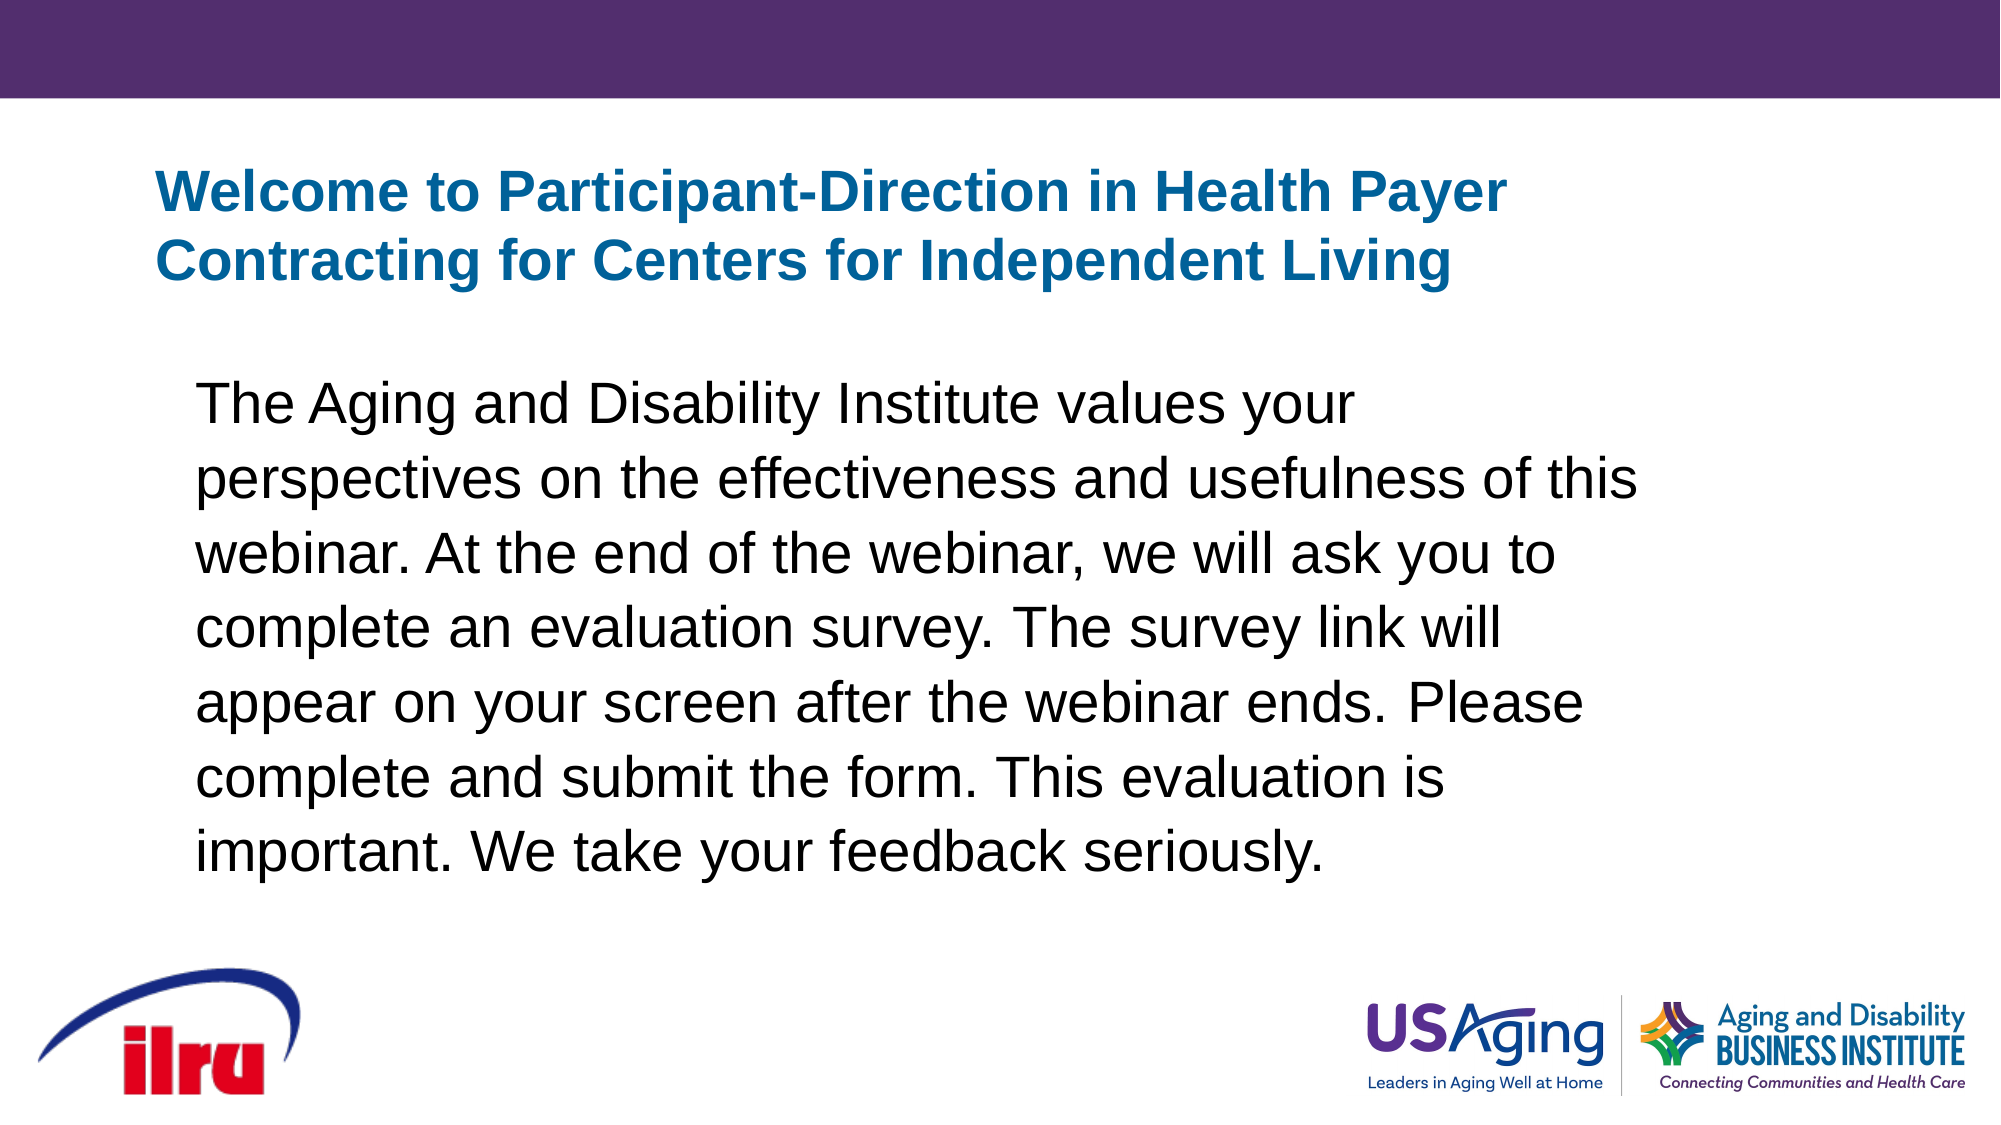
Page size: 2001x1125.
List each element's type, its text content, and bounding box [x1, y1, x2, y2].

title Welcome to Participant-Direction in Health Payer Contracting for Centers for Independent Living [140, 128, 1675, 317]
picture [1346, 995, 1965, 1096]
list The Aging and Disability Institute values your perspectives on the effectiveness and usefulness of this webinar. At the end of the webinar, we will ask you to complete an evaluation survey. The survey link will appear on your screen after the webinar ends. Please complete and submit the form. This evaluation is important. We take your feedback seriously. [180, 353, 1675, 982]
picture [35, 952, 312, 1112]
